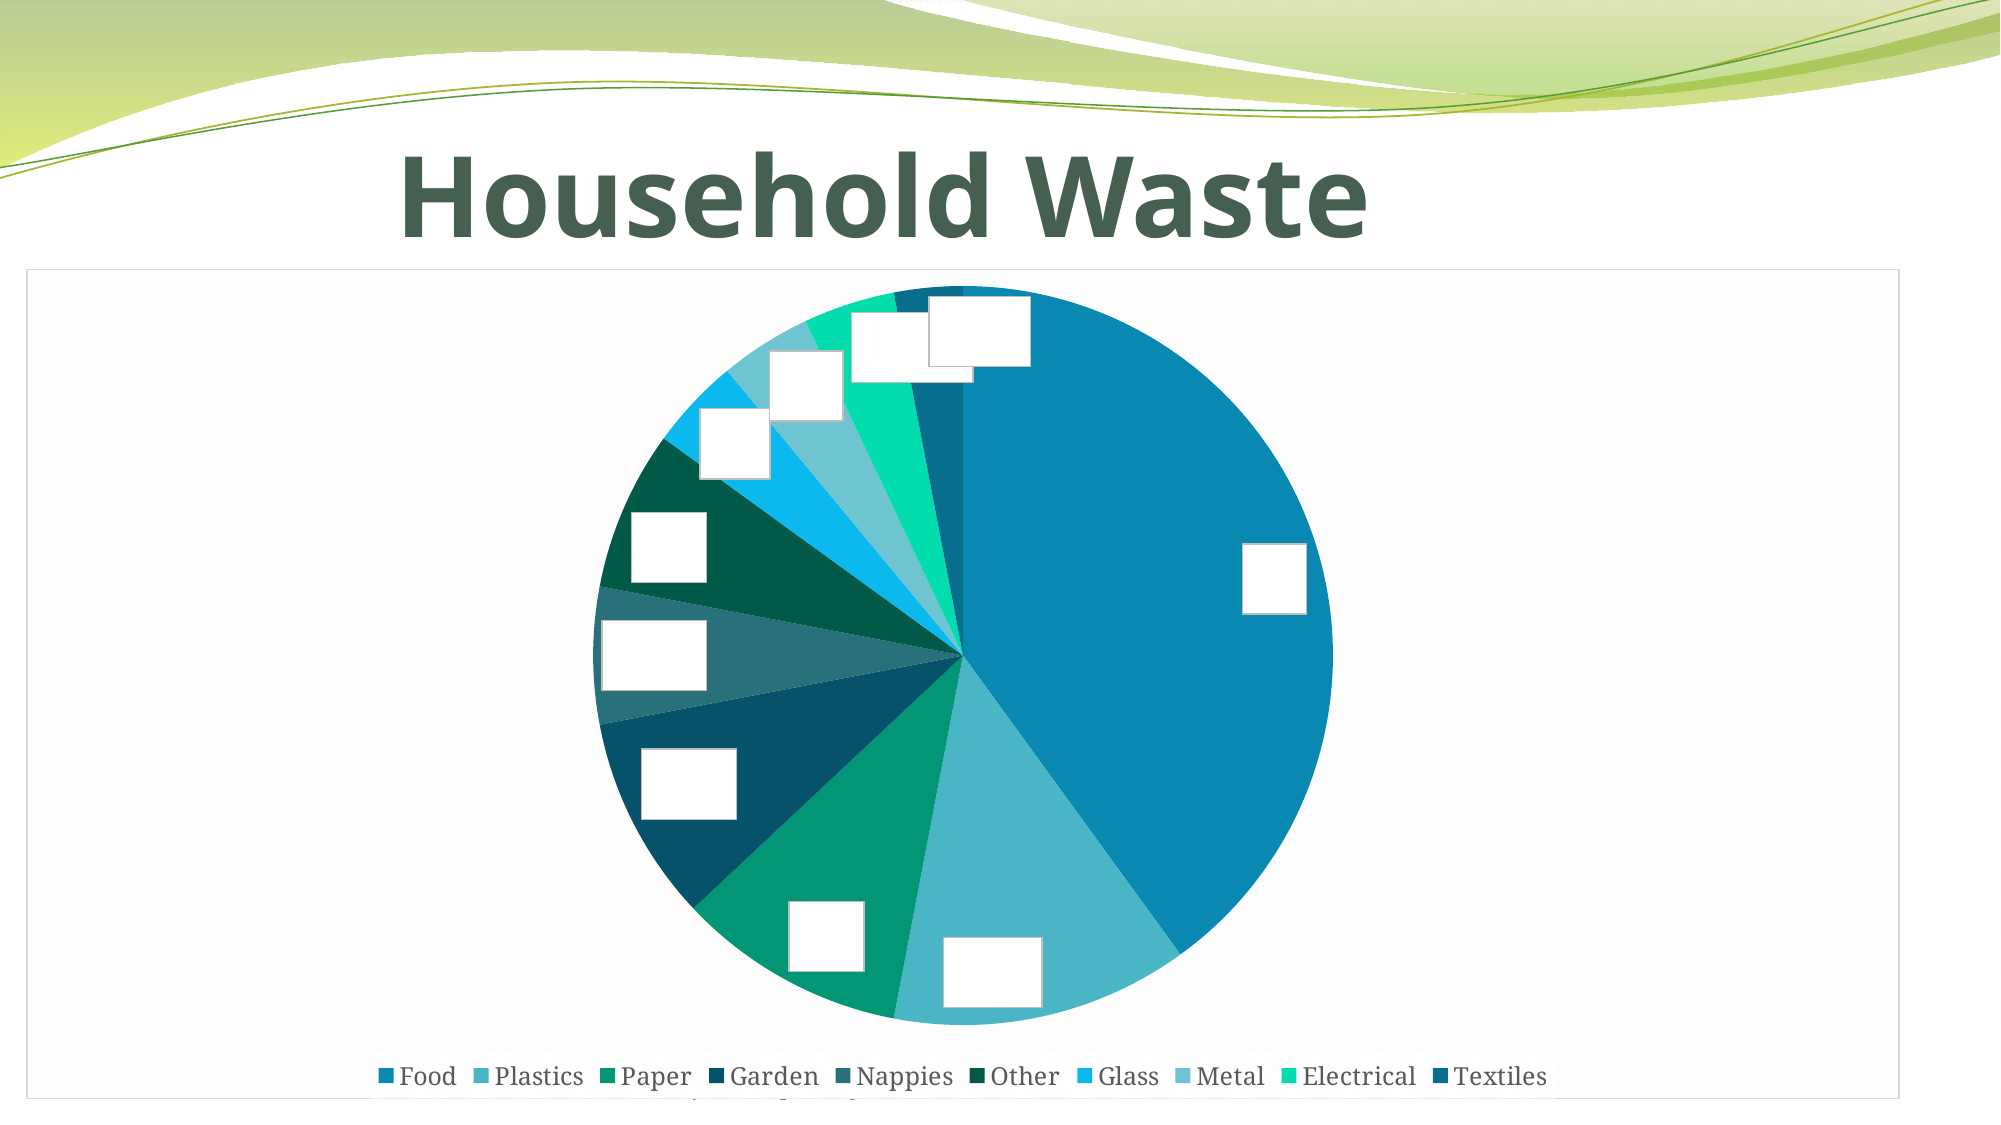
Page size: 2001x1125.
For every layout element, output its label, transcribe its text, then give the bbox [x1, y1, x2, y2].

chart [26, 268, 1900, 1100]
title Household Waste [336, 115, 1417, 260]
